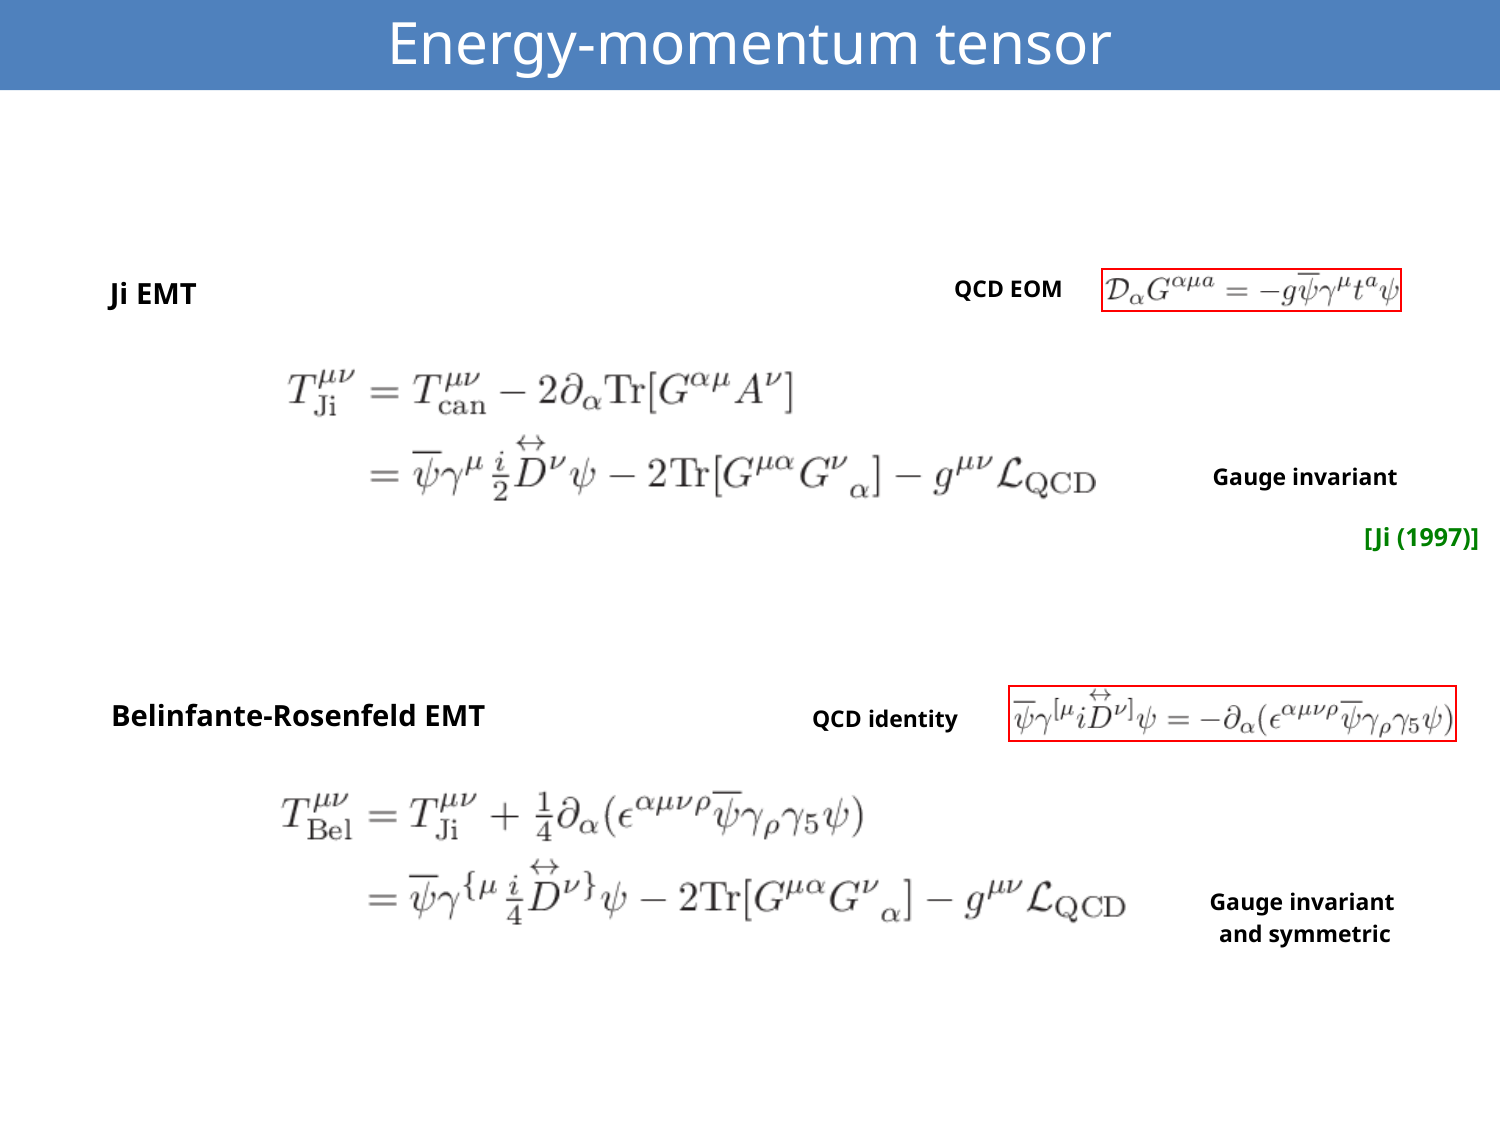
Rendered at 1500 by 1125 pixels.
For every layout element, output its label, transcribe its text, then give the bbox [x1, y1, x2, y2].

picture [1102, 269, 1400, 311]
text_box Gauge invariant [1175, 454, 1435, 502]
text_box Energy-momentum tensor [0, 0, 1500, 83]
picture [278, 786, 1129, 928]
text_box QCD EOM [939, 267, 1424, 315]
text_box [0, 83, 1500, 92]
picture [283, 367, 1097, 504]
text_box [Ji (1997)] [1279, 514, 1495, 559]
text_box QCD identity [797, 696, 1005, 744]
text_box Ji EMT [87, 267, 725, 318]
text_box Gauge invariant and symmetric [1175, 879, 1435, 928]
text_box Belinfante-Rosenfeld EMT [88, 689, 727, 740]
picture [1009, 686, 1456, 740]
